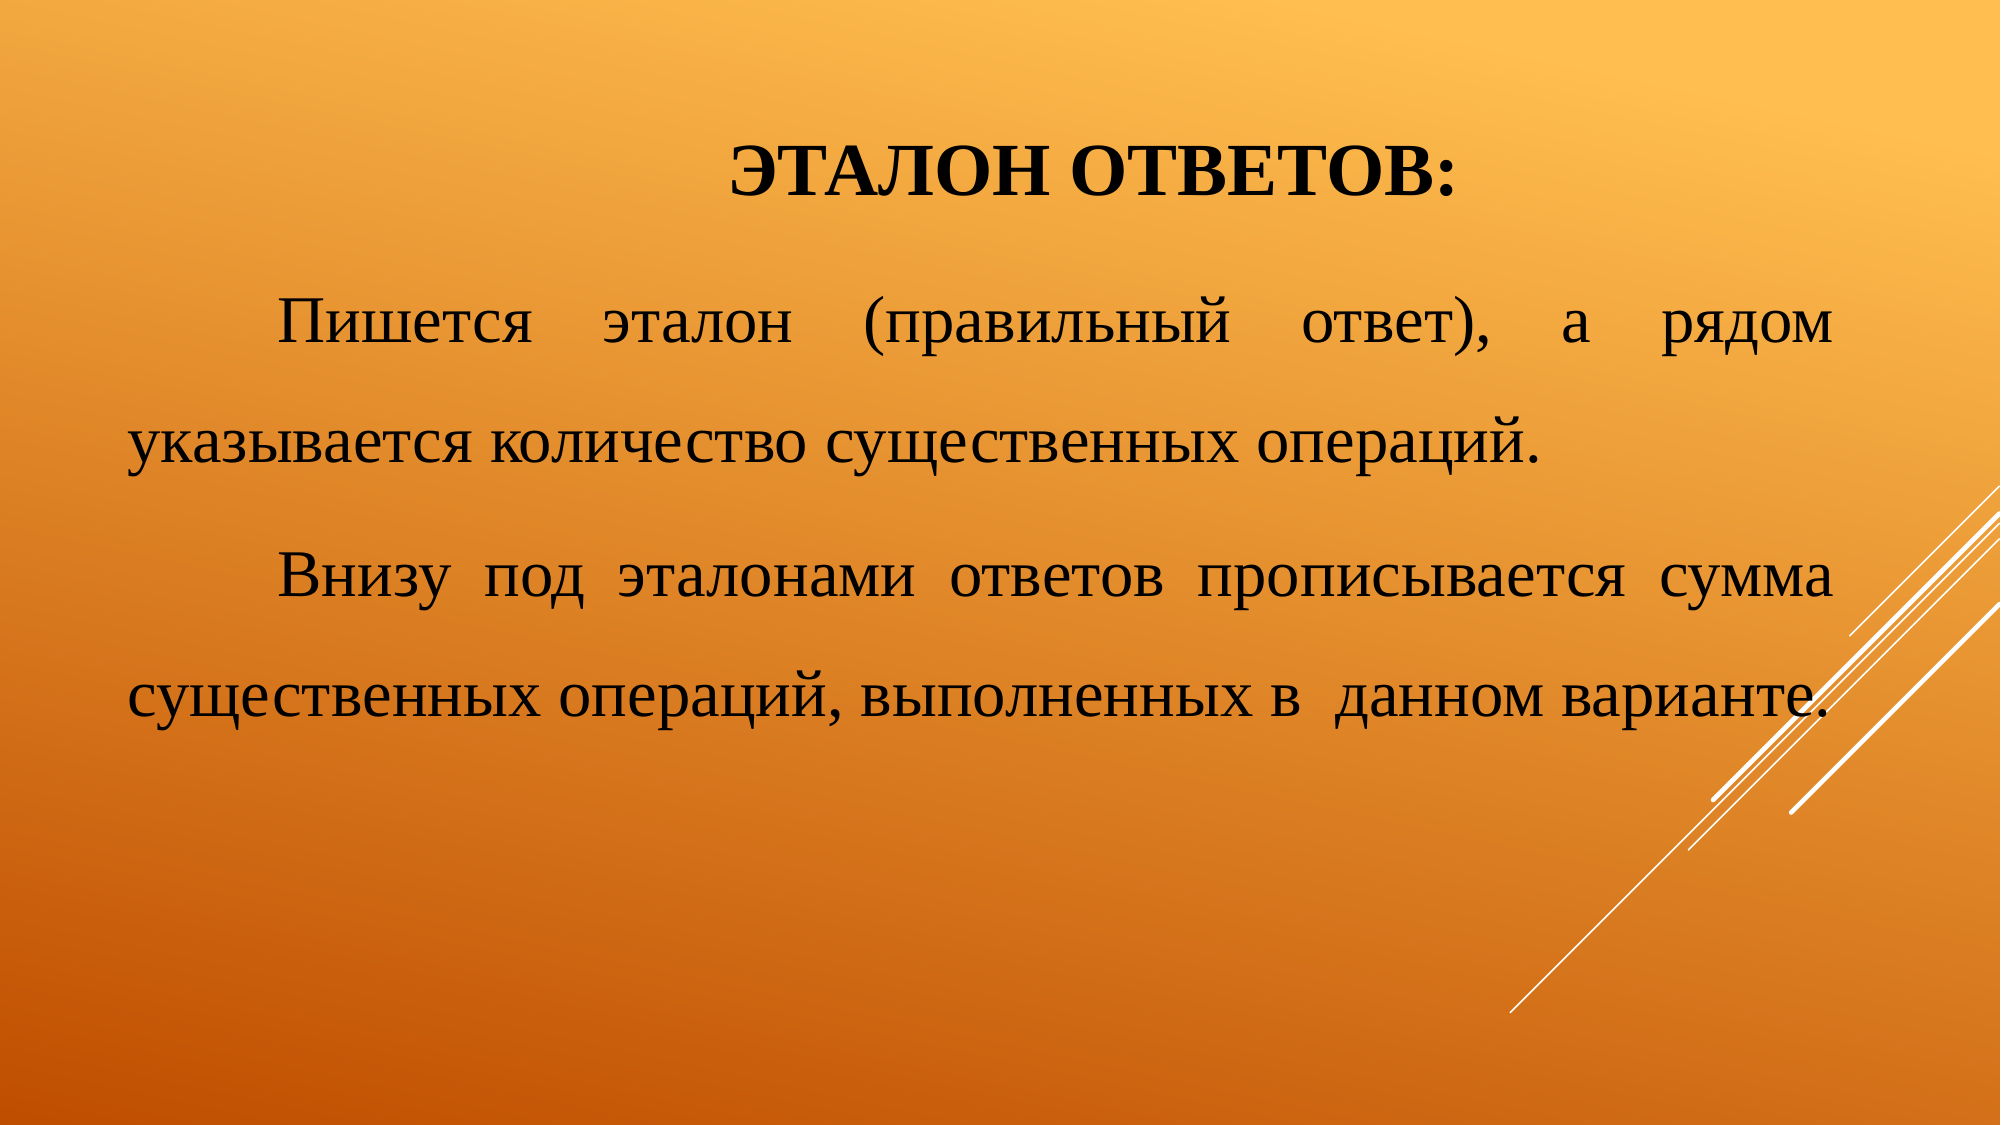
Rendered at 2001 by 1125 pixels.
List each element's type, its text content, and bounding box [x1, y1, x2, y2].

list ЭТАЛОН ОТВЕТОВ: Пишется эталон (правильный ответ), а рядом указывается количество существенных операций. Внизу под эталонами ответов прописывается сумма существенных операций, выполненных в данном варианте. [112, 112, 1851, 938]
